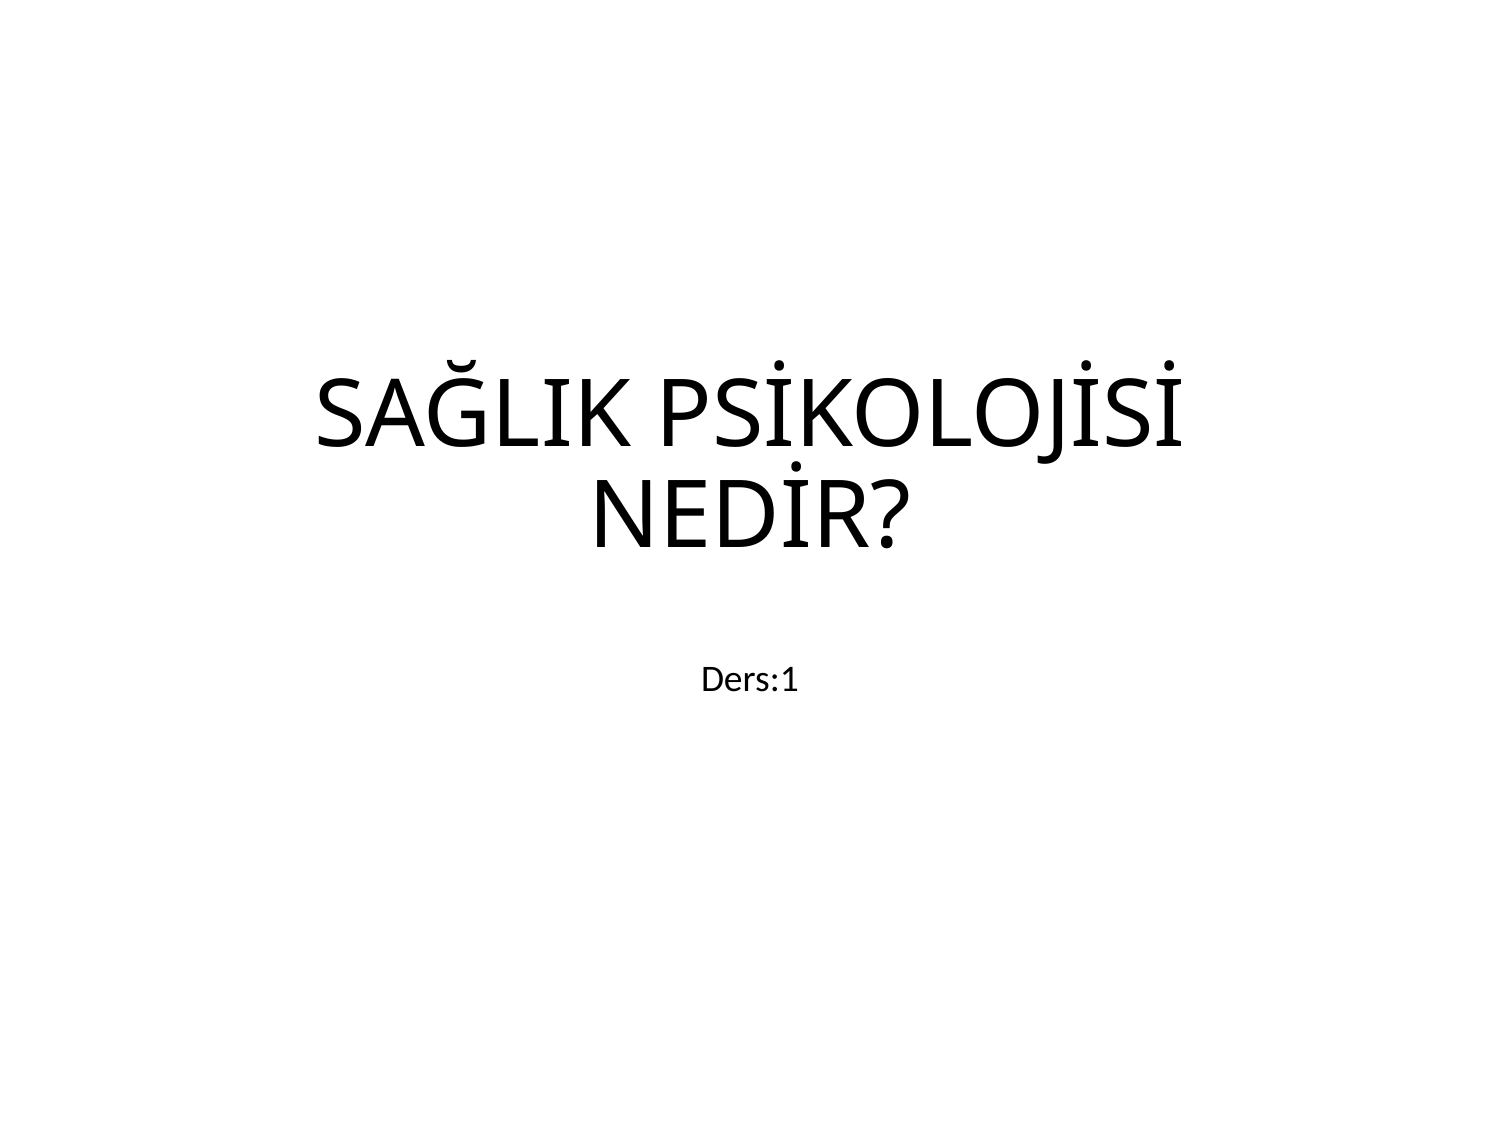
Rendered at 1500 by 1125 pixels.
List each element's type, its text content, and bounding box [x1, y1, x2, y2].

title SAĞLIK PSİKOLOJİSİ NEDİR? [187, 184, 1313, 576]
subtitle Ders:1 [187, 590, 1313, 863]
